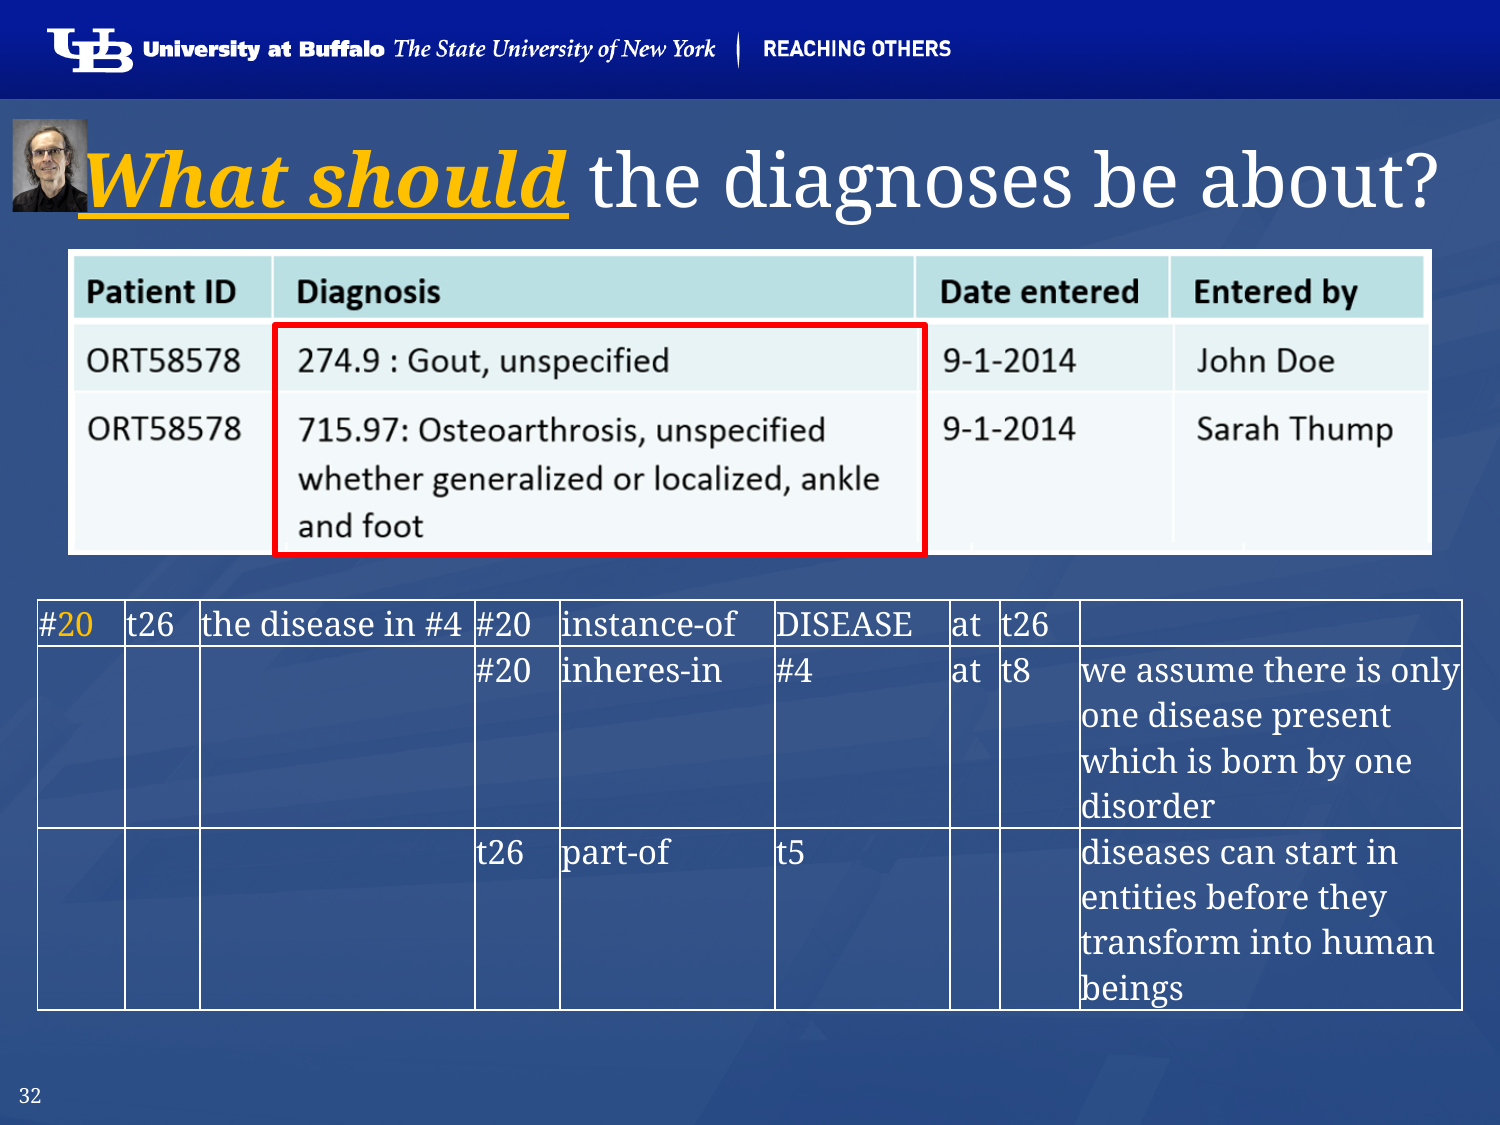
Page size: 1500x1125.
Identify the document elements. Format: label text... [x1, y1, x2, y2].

table_cell #4 [776, 647, 949, 827]
table_cell [126, 647, 199, 827]
table_cell [38, 647, 124, 827]
table_header #20 [38, 601, 124, 645]
picture [68, 249, 1432, 556]
table_cell [201, 647, 474, 827]
table_cell [201, 829, 474, 1009]
table_cell we assume there is only one disease present which is born by one disorder [1081, 647, 1461, 827]
table_header at [951, 601, 999, 645]
table_cell [951, 829, 999, 1009]
table_header [1081, 601, 1461, 645]
table_cell #20 [476, 647, 559, 827]
table_header t26 [1001, 601, 1079, 645]
table_header the disease in #4 [201, 601, 474, 645]
table_cell [126, 829, 199, 1009]
table_cell t8 [1001, 647, 1079, 827]
table_cell [1001, 829, 1079, 1009]
table_cell part-of [561, 829, 774, 1009]
picture [0, 0, 1500, 99]
table_cell t26 [476, 829, 559, 1009]
table_header instance-of [561, 601, 774, 645]
table_cell diseases can start in entities before they transform into human beings [1081, 829, 1461, 1009]
table_header #20 [476, 601, 559, 645]
picture [12, 118, 88, 212]
table_cell t5 [776, 829, 949, 1009]
table_cell at [951, 647, 999, 827]
table_header DISEASE [776, 601, 949, 645]
table_cell [38, 829, 124, 1009]
title What should the diagnoses be about? [37, 125, 1463, 246]
table_cell inheres-in [561, 647, 774, 827]
table_header t26 [126, 601, 199, 645]
